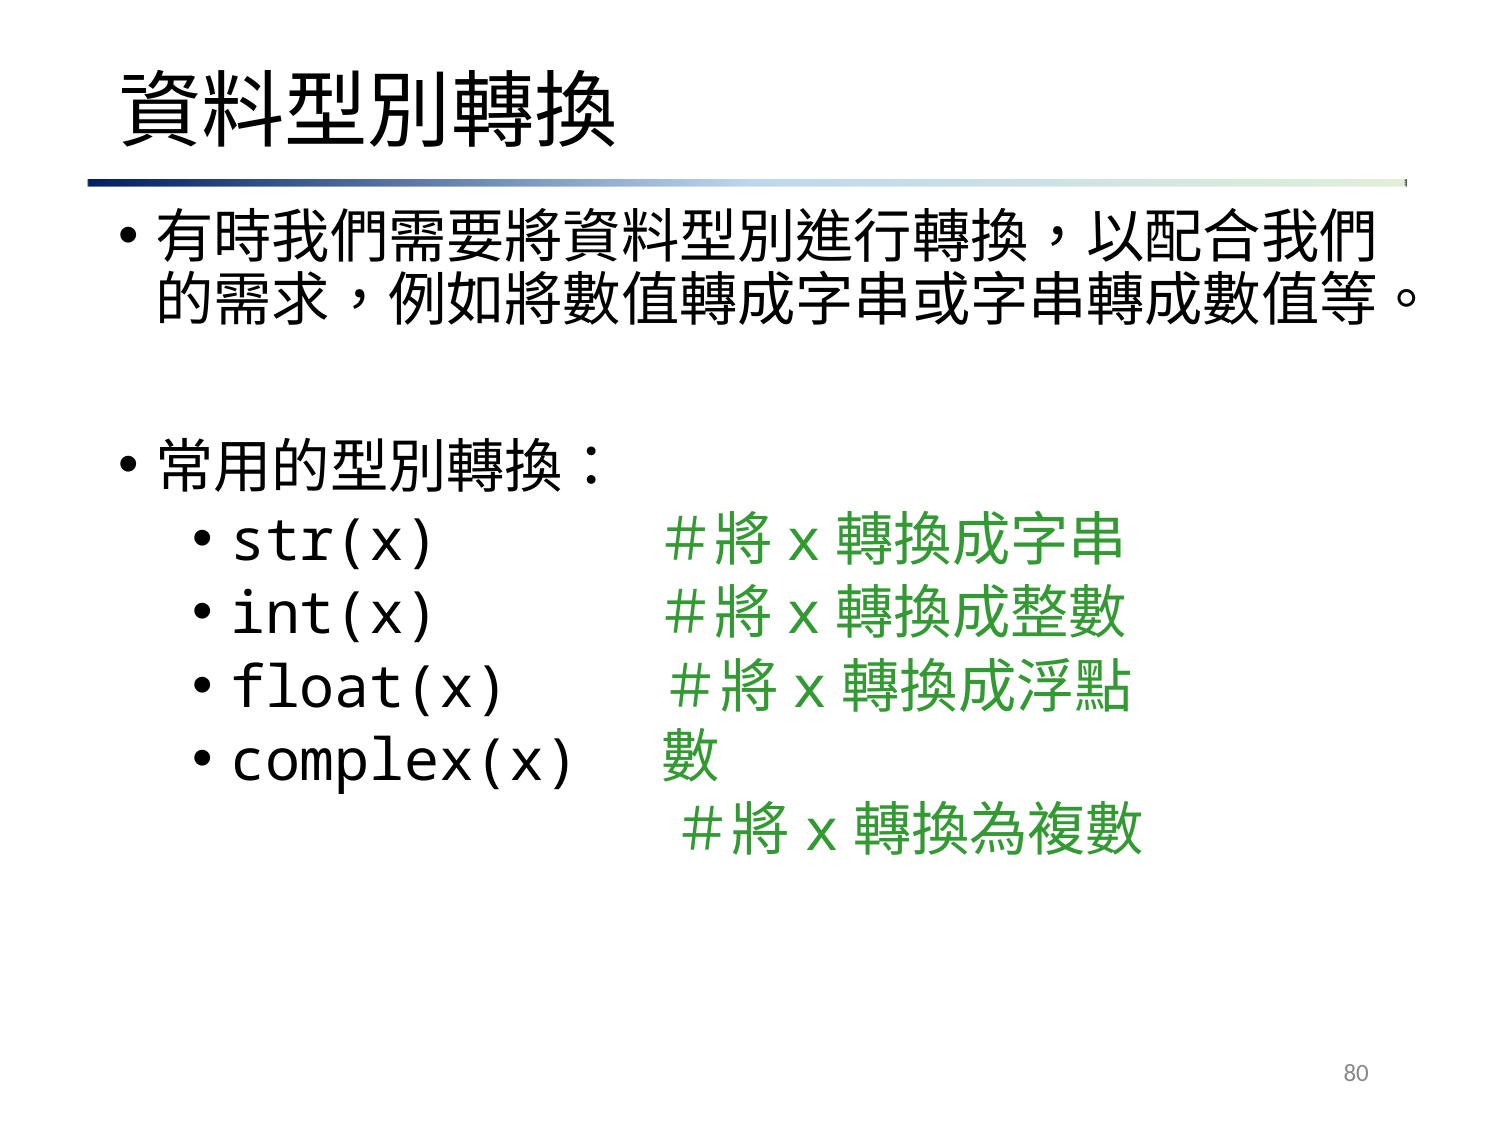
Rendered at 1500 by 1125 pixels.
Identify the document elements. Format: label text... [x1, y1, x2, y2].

picture [87, 179, 116, 187]
text_box ＃將x轉換成字串 ＃將x轉換成整數 ＃將x轉換成浮點數 ＃將x轉換為複數 [654, 496, 1163, 863]
slide_number 80 [1337, 1060, 1389, 1125]
title 資料型別轉換 [116, 54, 621, 196]
text_box 常用的型別轉換： str(x) int(x) float(x) complex(x) [115, 426, 624, 793]
text_box 有時我們需要將資料型別進行轉換，以配合我們 的需求，例如將數值轉成字串或字串轉成數值等。 [115, 196, 1441, 332]
picture [621, 179, 1407, 187]
